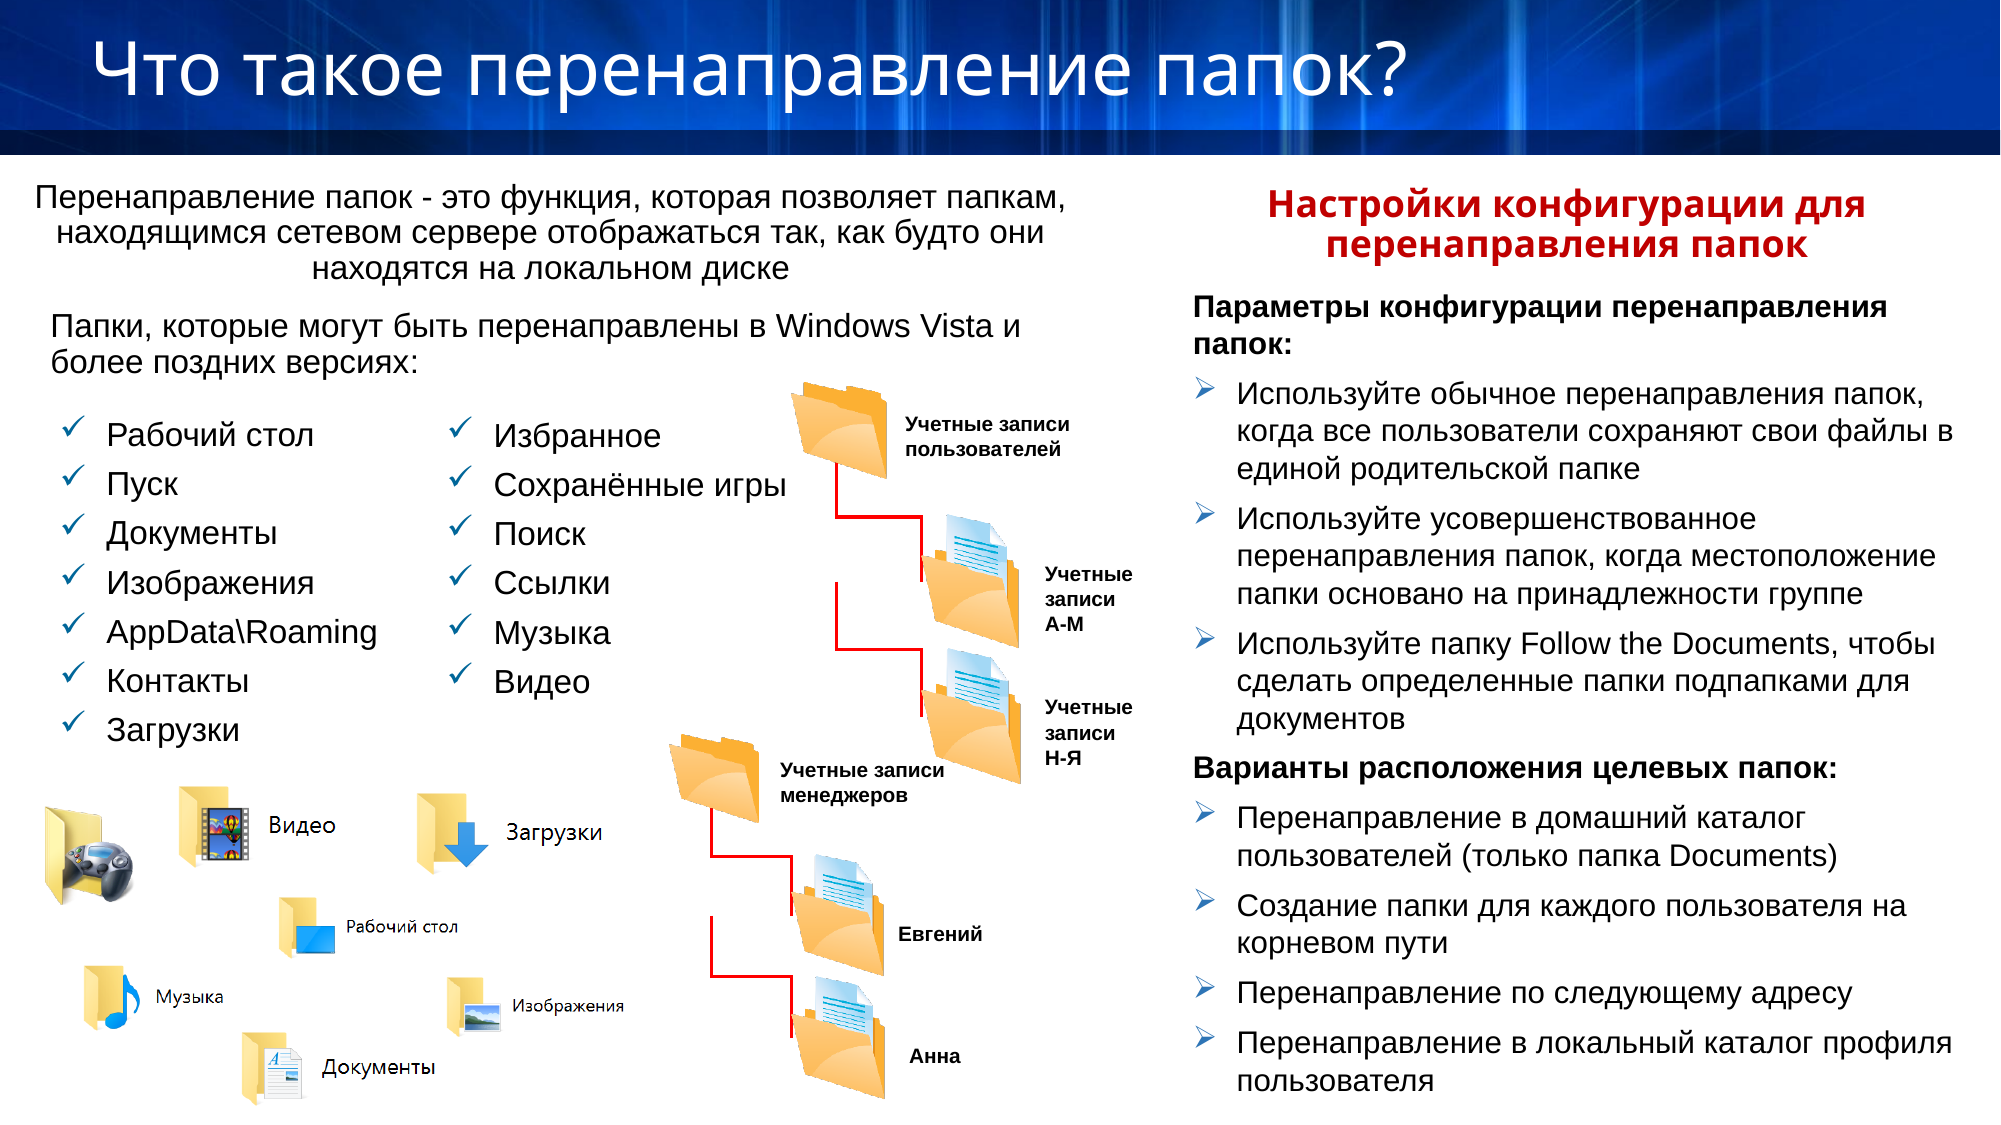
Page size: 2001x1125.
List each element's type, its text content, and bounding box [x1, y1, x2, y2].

picture [150, 778, 347, 885]
picture [0, 0, 2001, 155]
text_box Избранное Сохранённые игры Поиск Ссылки Музыка Видео [426, 333, 896, 787]
text_box Папки, которые могут быть перенаправлены в Windows Vista и более поздних версиях: [34, 300, 1120, 409]
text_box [791, 382, 1208, 785]
picture [386, 785, 620, 882]
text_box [669, 734, 1006, 1100]
text_box Настройки конфигурации для перенаправления папок [1148, 177, 1986, 300]
picture [62, 892, 667, 1117]
text_box Параметры конфигурации перенаправления папок: Используйте обычное перенаправления папок, когда все пользователи сохраняют свои файлы в единой родительской папке Используйте усовершенствованное перенаправления папок, когда местоположение папки основано на принадлежности группе Используйте папку Follow the Documents, чтобы сделать определенные папки подпапками для документов Варианты расположения целевых папок: Перенаправление в домашний каталог пользователей (только папка Documents) Создание папки для каждого пользователя на корневом пути Перенаправление по следующему адресу Перенаправление в локальный каталог профиля пользователя [1167, 268, 2000, 1098]
text_box Рабочий стол Пуск Документы Изображения AppData\Roaming Контакты Загрузки [39, 311, 509, 856]
text_box Что такое перенаправление папок? [75, 23, 1848, 146]
picture [36, 806, 135, 905]
text_box Перенаправление папок - это функция, которая позволяет папкам, находящимся сетевом сервере отображаться так, как будто они находятся на локальном диске [6, 141, 1097, 325]
